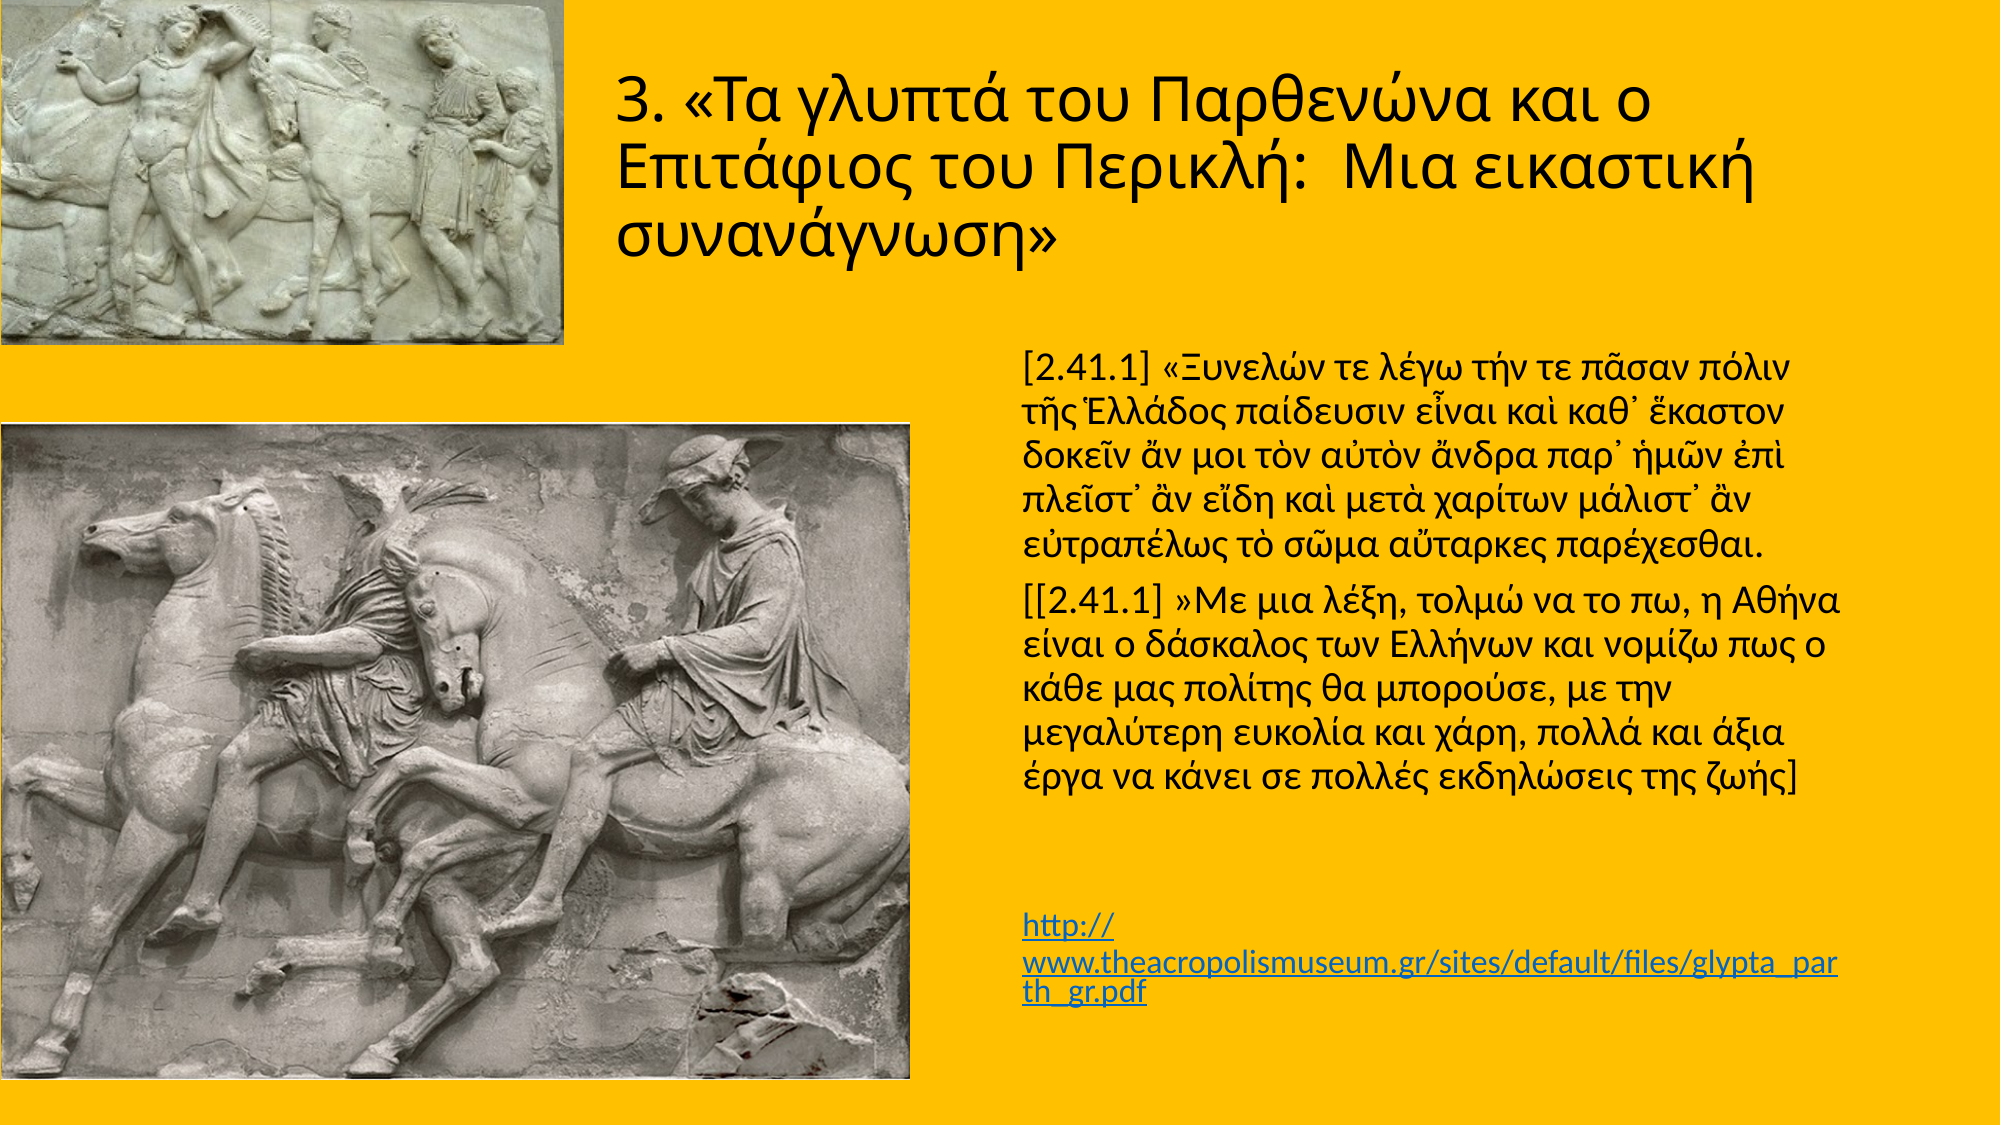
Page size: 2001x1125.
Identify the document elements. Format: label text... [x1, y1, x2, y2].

title 3. «Τα γλυπτά του Παρθενώνα και ο Επιτάφιος του Περικλή: Μια εικαστική συνανάγνωση» [600, 59, 1945, 278]
picture [1, 422, 910, 1080]
picture [1, 0, 565, 345]
list [2.41.1] «Ξυνελών τε λέγω τήν τε πᾶσαν πόλιν τῆς Ἑλλάδος παίδευσιν εἶναι καὶ καθ᾽ ἕκαστον δοκεῖν ἄν μοι τὸν αὐτὸν ἄνδρα παρ᾽ ἡμῶν ἐπὶ πλεῖστ᾽ ἂν εἴδη καὶ μετὰ χαρίτων μάλιστ᾽ ἂν εὐτραπέλως τὸ σῶμα αὔταρκες παρέχεσθαι. [[2.41.1] »Με μια λέξη, τολμώ να το πω, η Αθήνα είναι ο δάσκαλος των Ελλήνων και νομίζω πως ο κάθε μας πολίτης θα μπορούσε, με την μεγαλύτερη ευκολία και χάρη, πολλά και άξια έργα να κάνει σε πολλές εκδηλώσεις της ζωής] http://www.theacropolismuseum.gr/sites/default/files/glypta_parth_gr.pdf [1007, 337, 1863, 1014]
